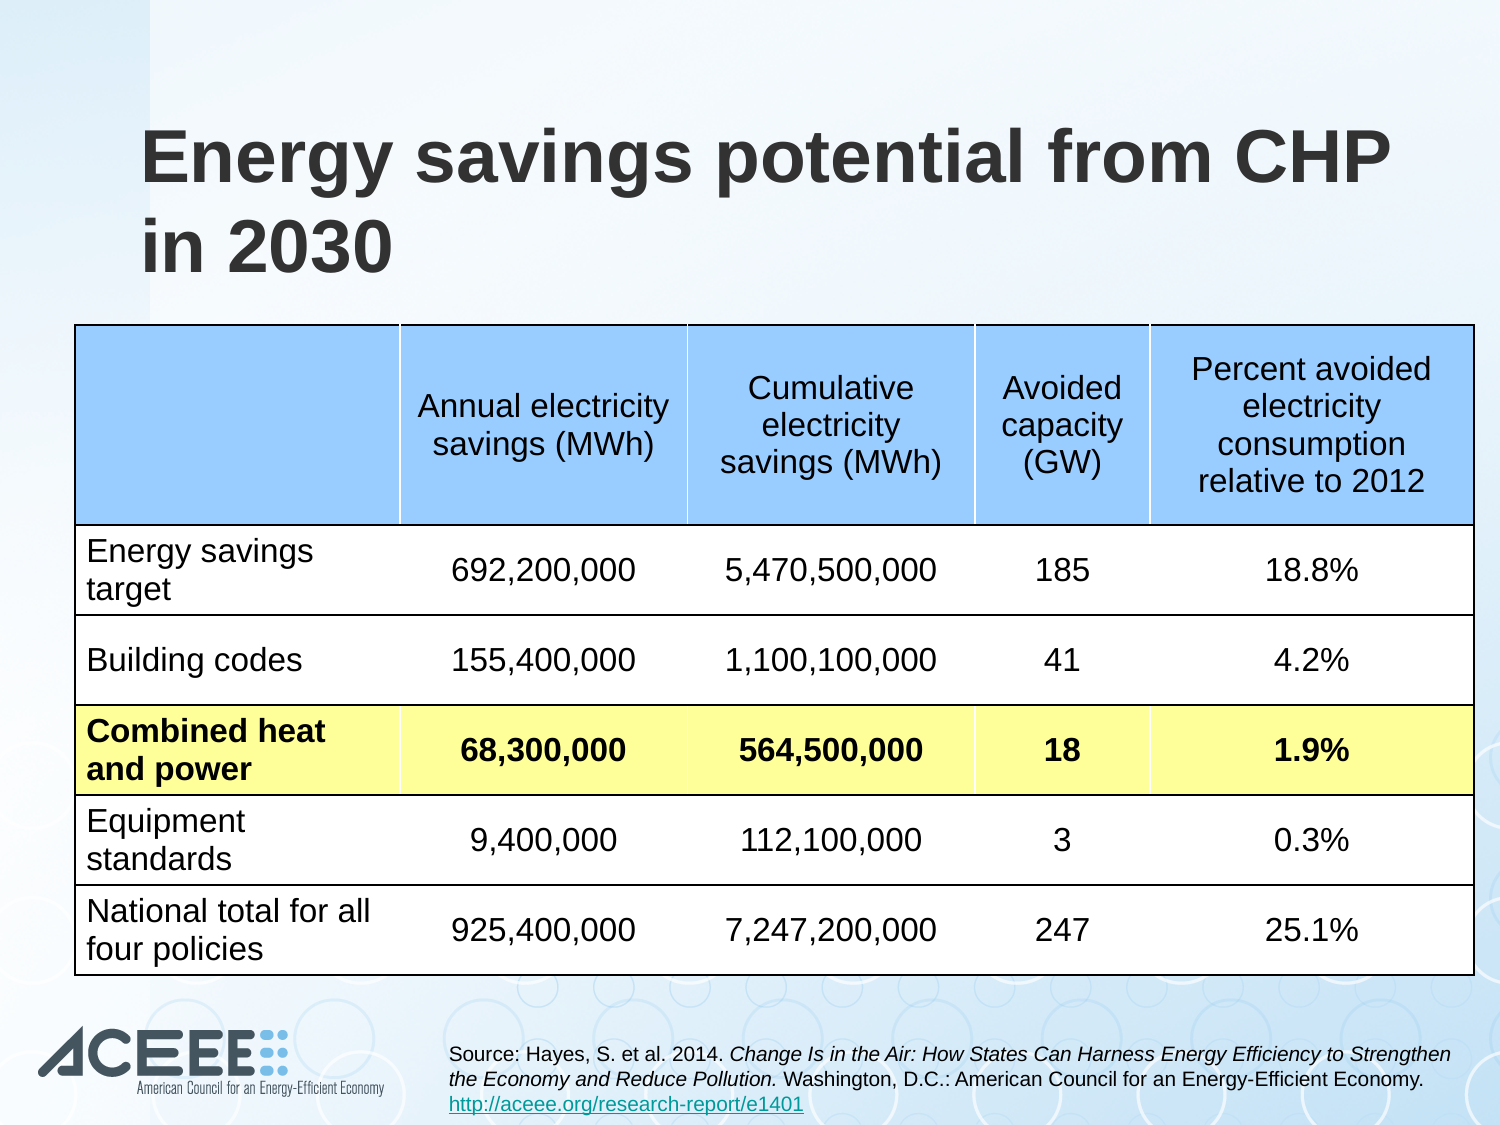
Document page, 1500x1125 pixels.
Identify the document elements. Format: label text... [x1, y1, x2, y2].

table_cell 18.8% [1151, 526, 1473, 614]
text_box Source: Hayes, S. et al. 2014. Change Is in the Air: How States Can Harness Energy Efficiency to Strengthen the Economy and Reduce Pollution. Washington, D.C.: American Council for an Energy-Efficient Economy. http://aceee.org/research-report/e1401 [433, 1033, 1497, 1124]
table_cell 185 [976, 526, 1149, 614]
table_header Cumulative electricity savings (MWh) [688, 326, 974, 524]
table_cell 564,500,000 [688, 706, 974, 794]
table_cell 0.3% [1151, 796, 1473, 884]
table_cell 5,470,500,000 [688, 526, 974, 614]
table_cell 692,200,000 [401, 526, 687, 614]
table_cell 7,247,200,000 [688, 886, 974, 974]
picture [0, 0, 1500, 1125]
table_cell 3 [976, 796, 1149, 884]
table_cell 112,100,000 [688, 796, 974, 884]
table_cell 247 [976, 886, 1149, 974]
table_cell Energy savings target [76, 526, 399, 614]
table_cell Building codes [76, 616, 399, 704]
table_cell 18 [976, 706, 1149, 794]
table_header [76, 326, 399, 524]
table_cell 1,100,100,000 [688, 616, 974, 704]
title Energy savings potential from CHP in 2030 [125, 99, 1425, 288]
table_cell 925,400,000 [401, 886, 687, 974]
table_cell Equipment standards [76, 796, 399, 884]
table_header Avoided capacity (GW) [976, 326, 1149, 524]
table_cell 1.9% [1151, 706, 1473, 794]
table_cell Combined heat and power [76, 706, 399, 794]
table_cell 25.1% [1151, 886, 1473, 974]
table_cell 68,300,000 [401, 706, 687, 794]
table_cell 155,400,000 [401, 616, 687, 704]
table_header Annual electricity savings (MWh) [401, 326, 687, 524]
table_cell 41 [976, 616, 1149, 704]
table_cell 9,400,000 [401, 796, 687, 884]
table_cell 4.2% [1151, 616, 1473, 704]
table_cell National total for all four policies [76, 886, 399, 974]
table_header Percent avoided electricity consumption relative to 2012 [1151, 326, 1473, 524]
